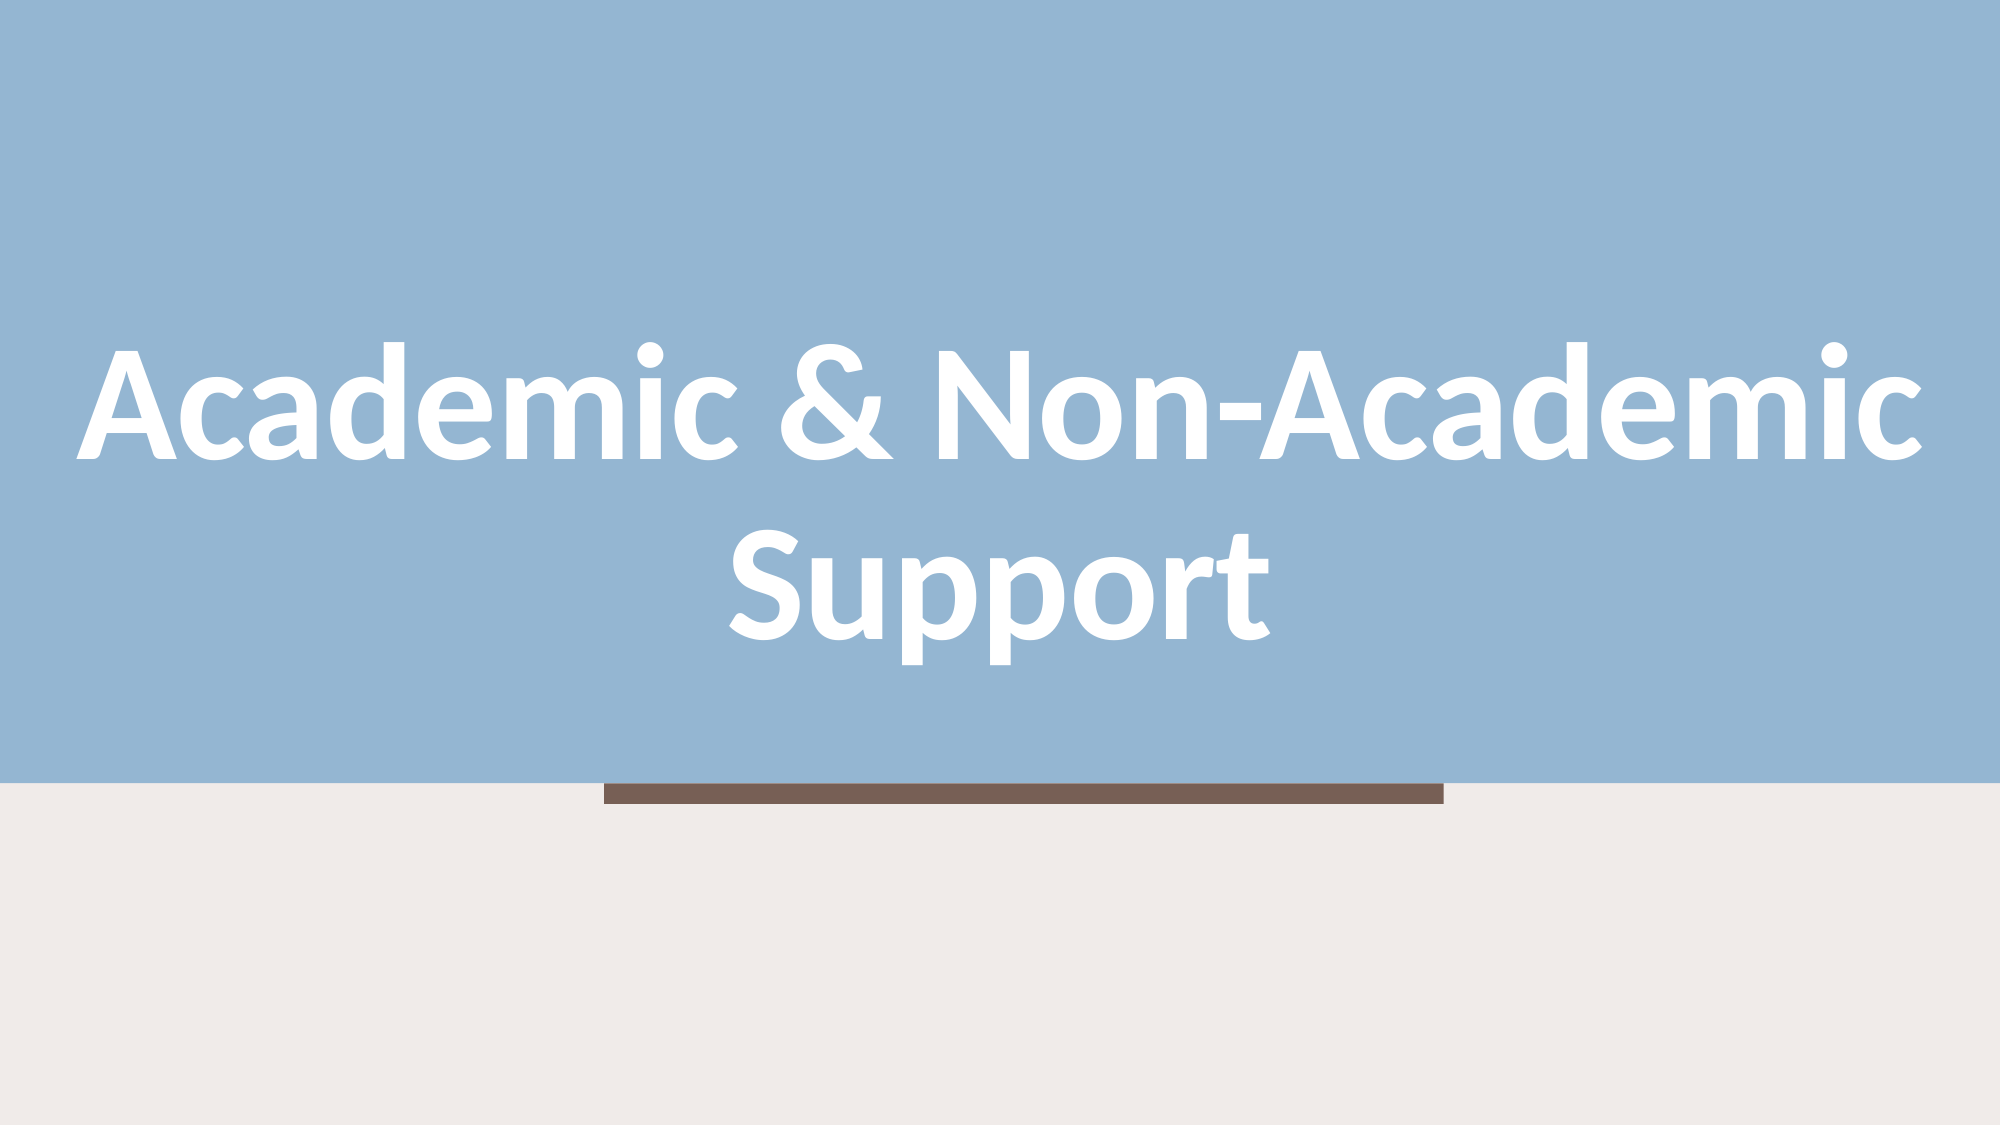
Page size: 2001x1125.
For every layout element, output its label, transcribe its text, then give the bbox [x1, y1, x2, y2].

title Academic & Non-Academic Support [0, 79, 2000, 684]
